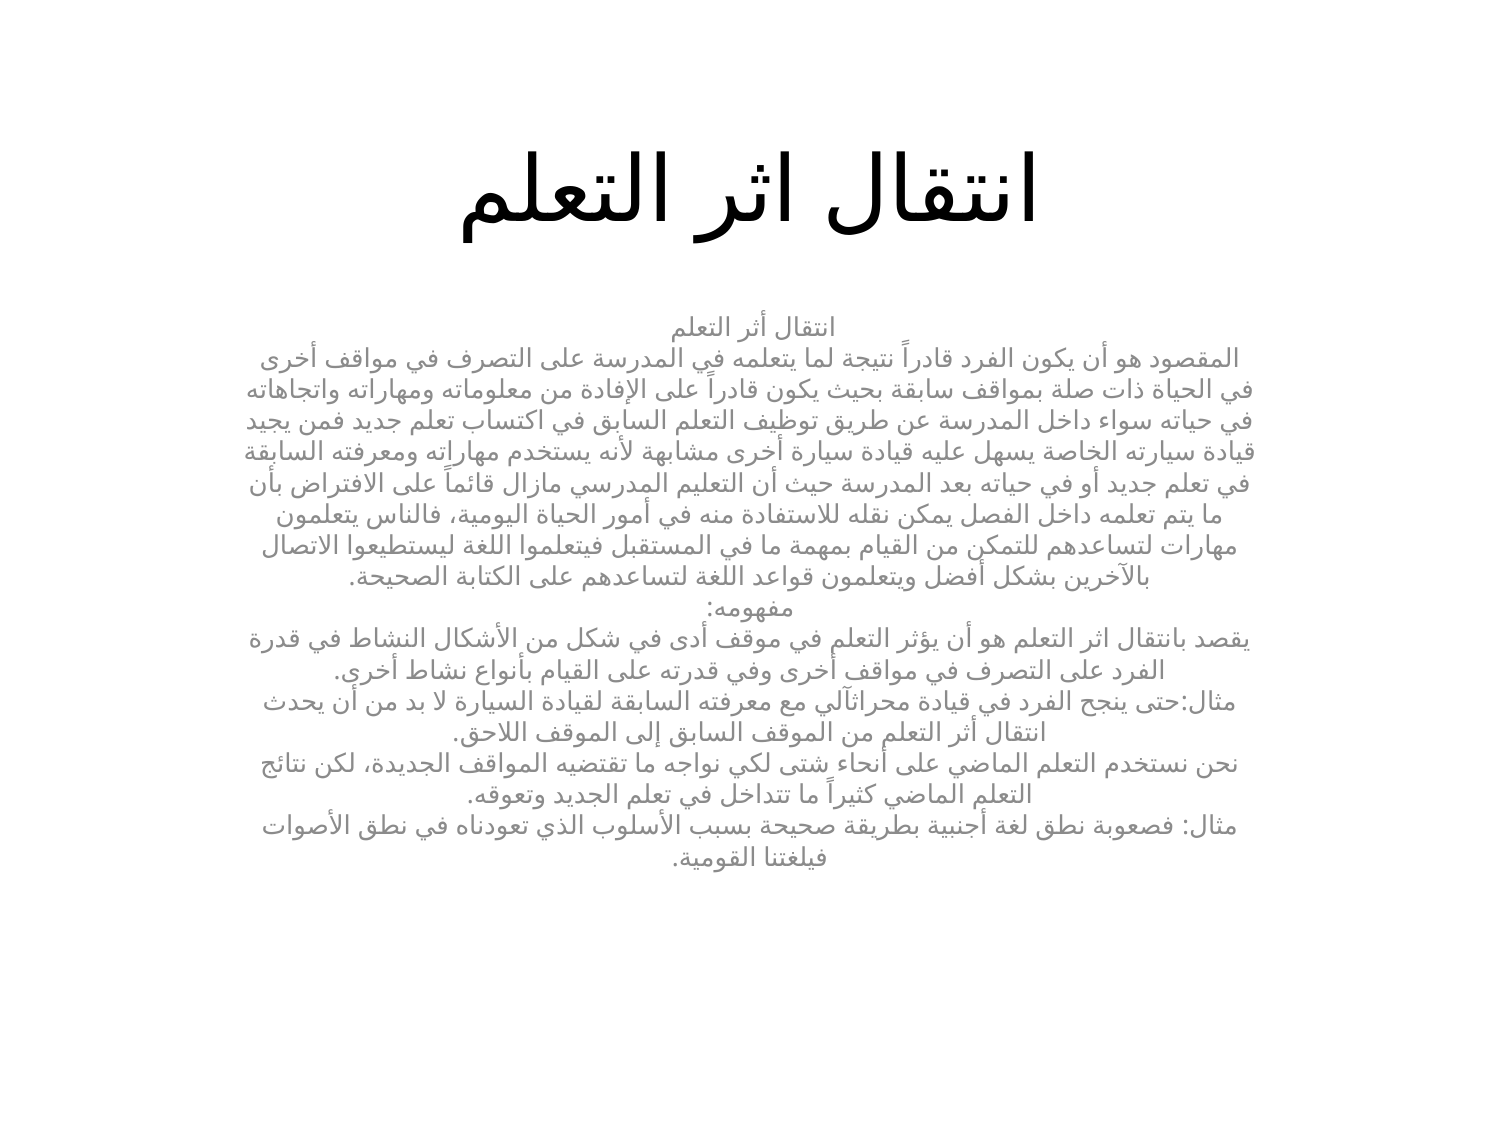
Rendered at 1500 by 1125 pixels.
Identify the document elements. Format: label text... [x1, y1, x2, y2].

subtitle انتقال أثر التعلم المقصود هو أن يكون الفرد قادراً نتيجة لما يتعلمه في المدرسة على التصرف في مواقف أخرى في الحياة ذات صلة بمواقف سابقة بحيث يكون قادراً على الإفادة من معلوماته ومهاراته واتجاهاته في حياته سواء داخل المدرسة عن طريق توظيف التعلم السابق في اكتساب تعلم جديد فمن يجيد قيادة سيارته الخاصة يسهل عليه قيادة سيارة أخرى مشابهة لأنه يستخدم مهاراته ومعرفته السابقة في تعلم جديد أو في حياته بعد المدرسة حيث أن التعليم المدرسي مازال قائماً على الافتراض بأن ما يتم تعلمه داخل الفصل يمكن نقله للاستفادة منه في أمور الحياة اليومية، فالناس يتعلمون مهارات لتساعدهم للتمكن من القيام بمهمة ما في المستقبل فيتعلموا اللغة ليستطيعوا الاتصال بالآخرين بشكل أفضل ويتعلمون قواعد اللغة لتساعدهم على الكتابة الصحيحة. مفهومه: يقصد بانتقال اثر التعلم هو أن يؤثر التعلم في موقف أدى في شكل من الأشكال النشاط في قدرة الفرد على التصرف في مواقف أخرى وفي قدرته على القيام بأنواع نشاط أخرى. مثال:حتى ينجح الفرد في قيادة محراثآلي مع معرفته السابقة لقيادة السيارة لا بد من أن يحدث انتقال أثر التعلم من الموقف السابق إلى الموقف اللاحق. نحن نستخدم التعلم الماضي على أنحاء شتى لكي نواجه ما تقتضيه المواقف الجديدة، لكن نتائج التعلم الماضي كثيراً ما تتداخل في تعلم الجديد وتعوقه. مثال: فصعوبة نطق لغة أجنبية بطريقة صحيحة بسبب الأسلوب الذي تعودناه في نطق الأصوات فيلغتنا القومية. [225, 302, 1275, 925]
title انتقال اثر التعلم [112, 113, 1388, 256]
